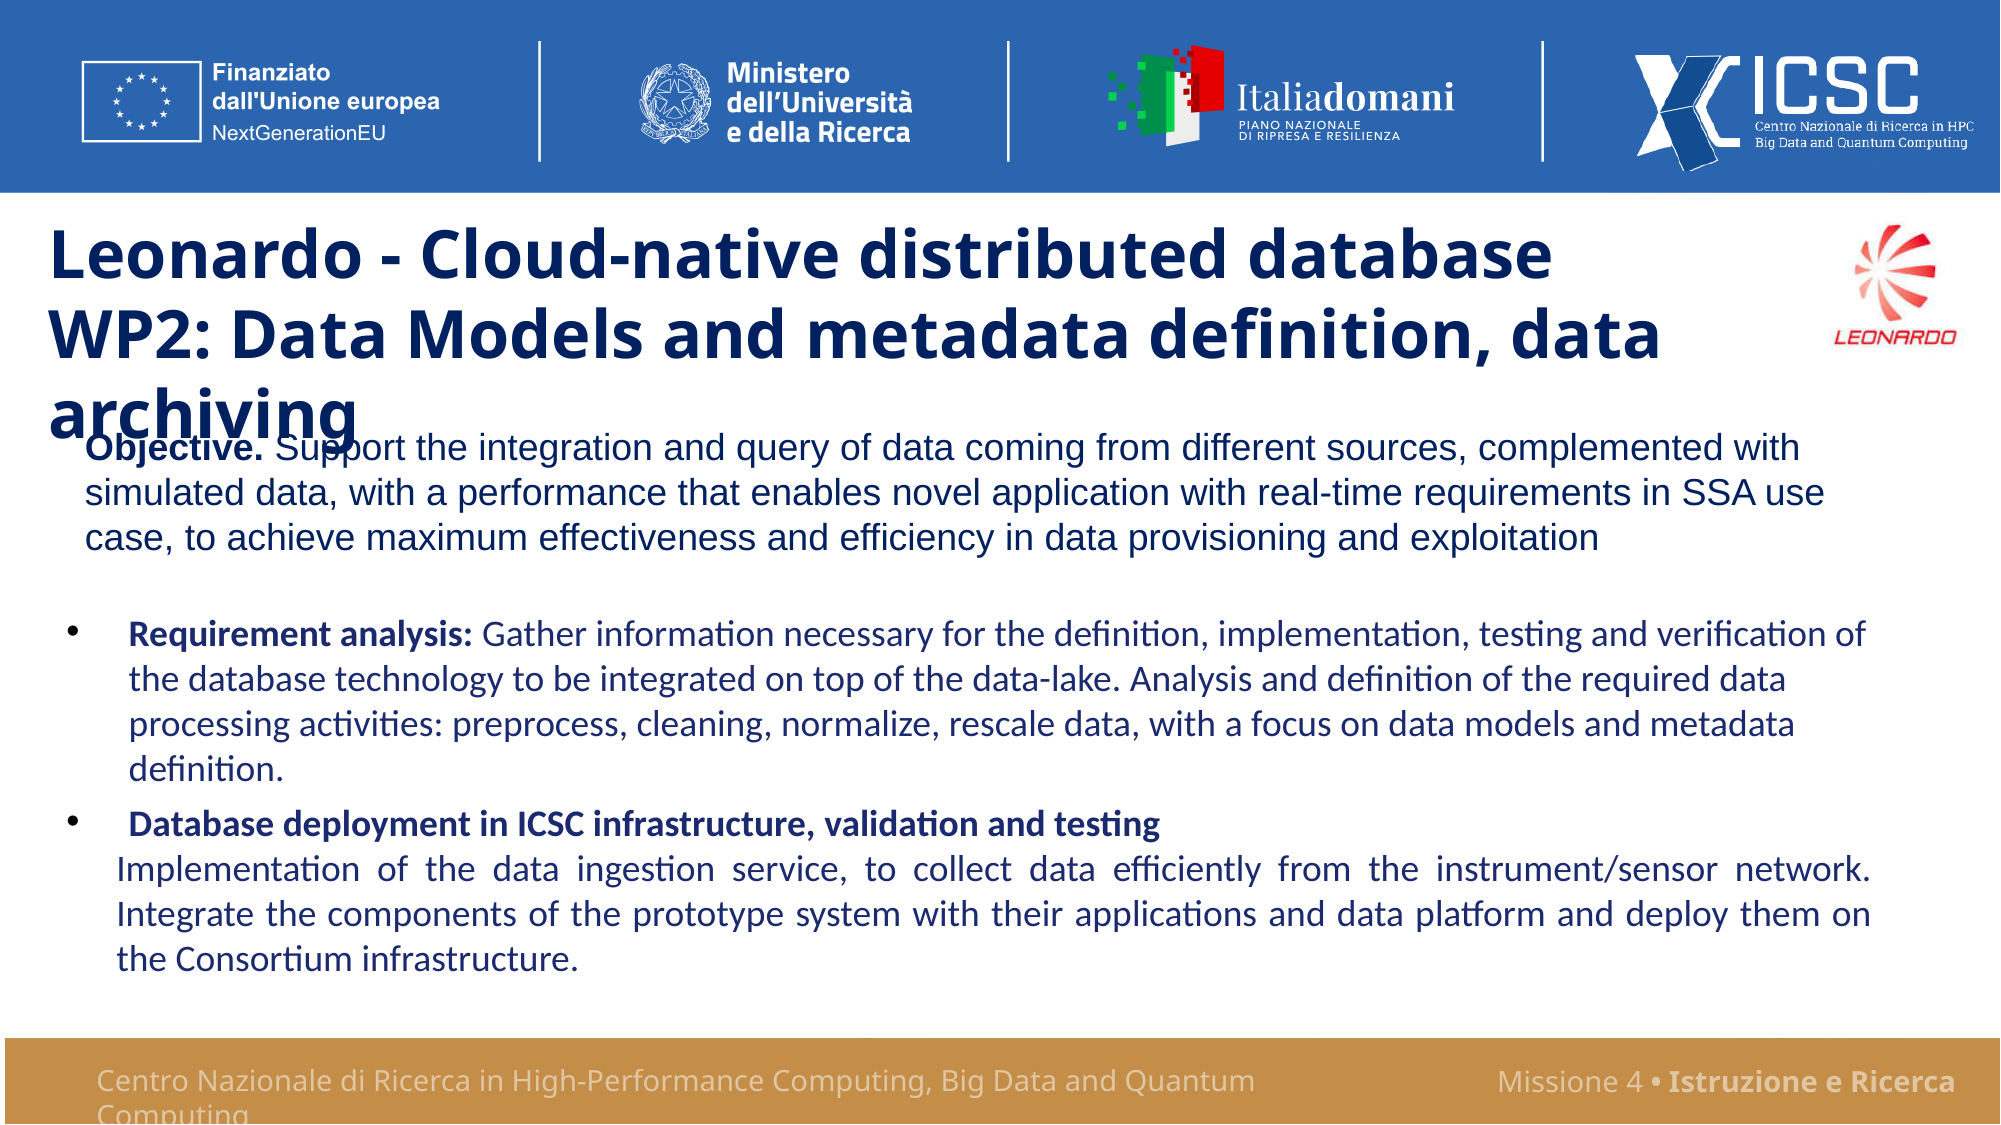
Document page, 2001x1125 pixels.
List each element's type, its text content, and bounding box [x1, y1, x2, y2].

text_box Requirement analysis: Gather information necessary for the definition, implementation, testing and verification of the database technology to be integrated on top of the data-lake. Analysis and definition of the required data processing activities: preprocess, cleaning, normalize, rescale data, with a focus on data models and metadata definition. Database deployment in ICSC infrastructure, validation and testing Implementation of the data ingestion service, to collect data efficiently from the instrument/sensor network. Integrate the components of the prototype system with their applications and data platform and deploy them on the Consortium infrastructure. [51, 554, 1889, 986]
picture [1819, 212, 1974, 367]
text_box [0, 0, 2000, 200]
text_box Leonardo - Cloud-native distributed database WP2: Data Models and metadata definition, data archiving [33, 204, 1852, 460]
text_box Objective. Support the integration and query of data coming from different sources, complemented with simulated data, with a performance that enables novel application with real-time requirements in SSA use case, to achieve maximum effectiveness and efficiency in data provisioning and exploitation [70, 415, 1870, 566]
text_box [5, 1038, 2000, 1124]
